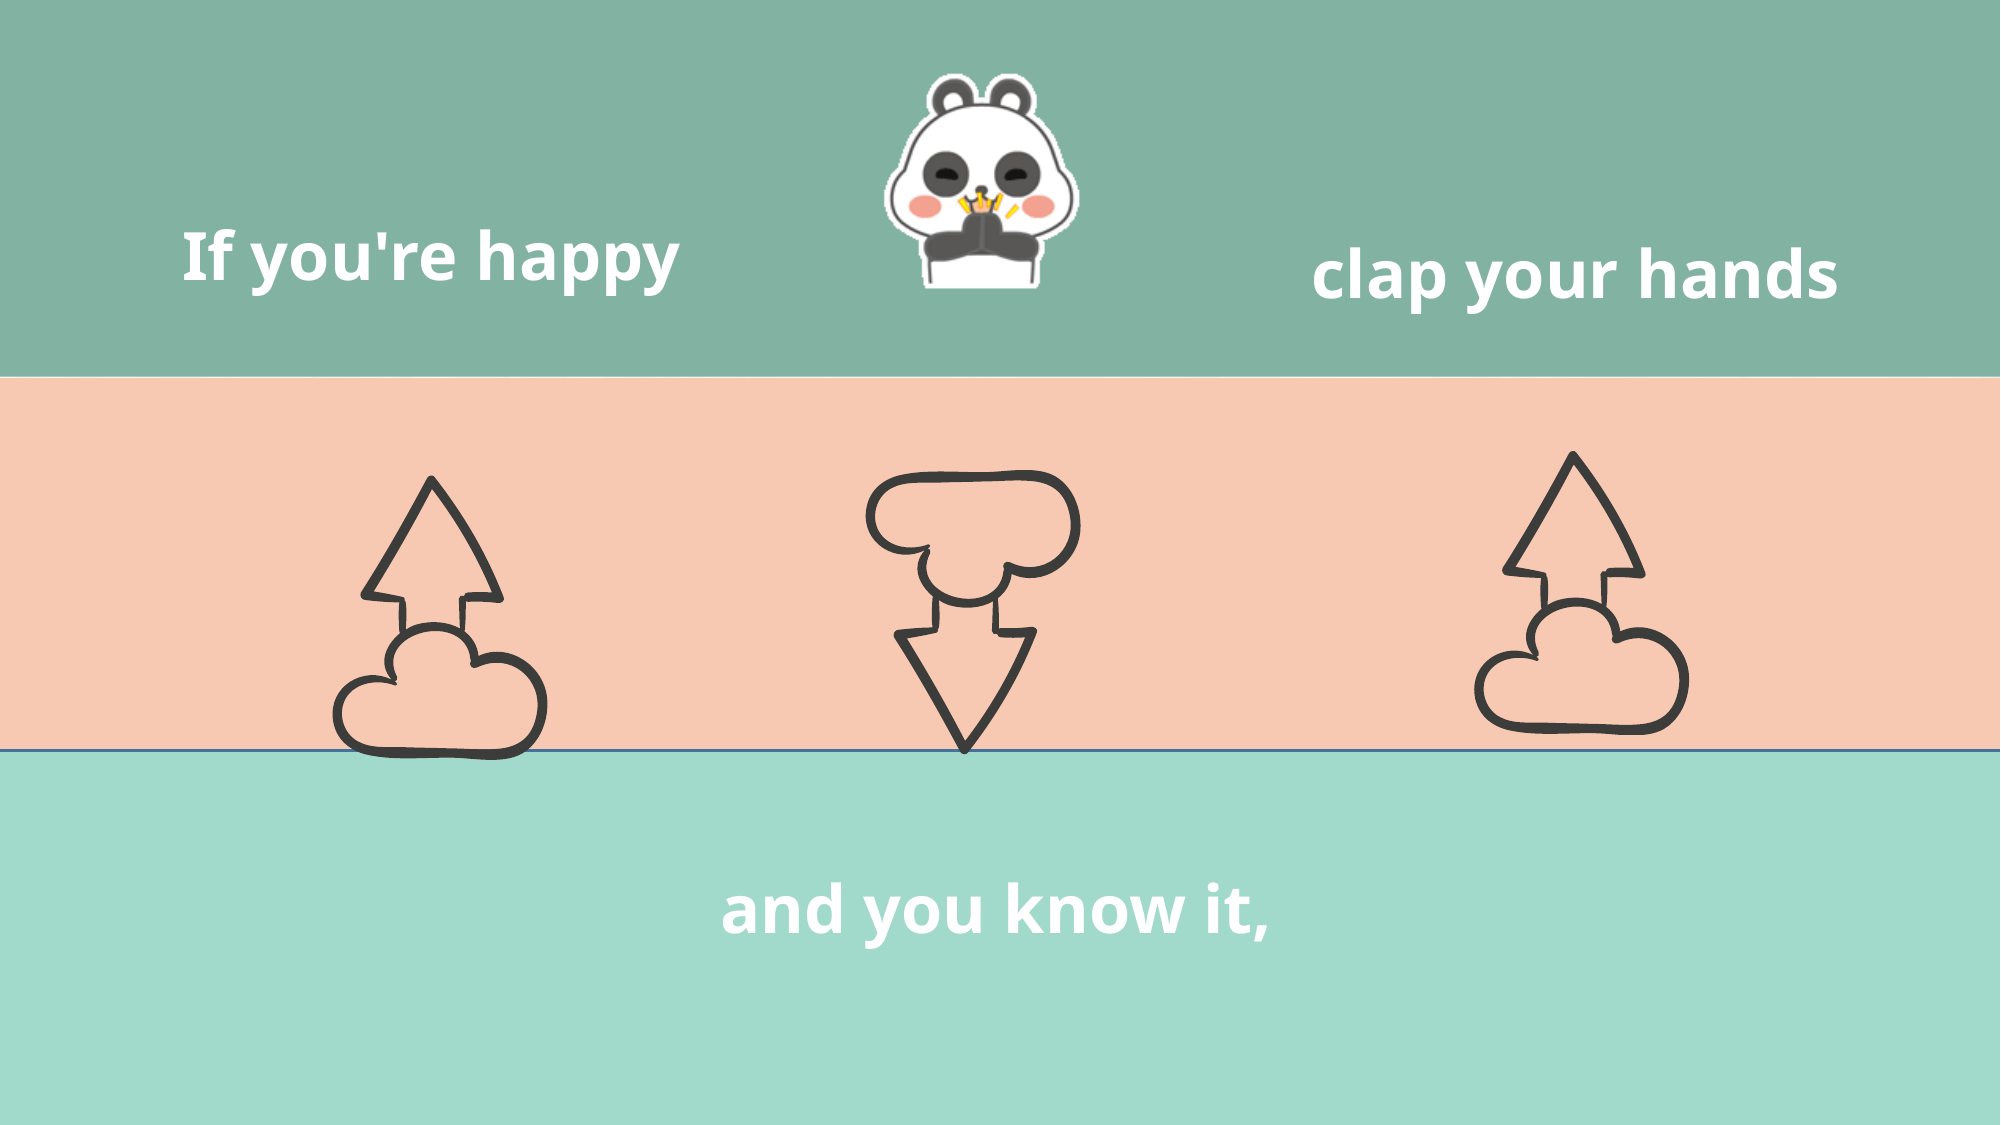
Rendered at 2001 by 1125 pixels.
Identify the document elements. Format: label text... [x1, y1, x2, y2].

picture [864, 60, 1100, 295]
text_box If you're happy [96, 190, 785, 302]
text_box and you know it, [705, 859, 1305, 954]
text_box [0, 0, 2000, 377]
picture [864, 470, 1082, 755]
text_box clap your hands [1296, 208, 1855, 320]
text_box [0, 749, 2000, 1125]
text_box [0, 377, 2000, 749]
picture [331, 474, 549, 760]
picture [1473, 450, 1691, 735]
